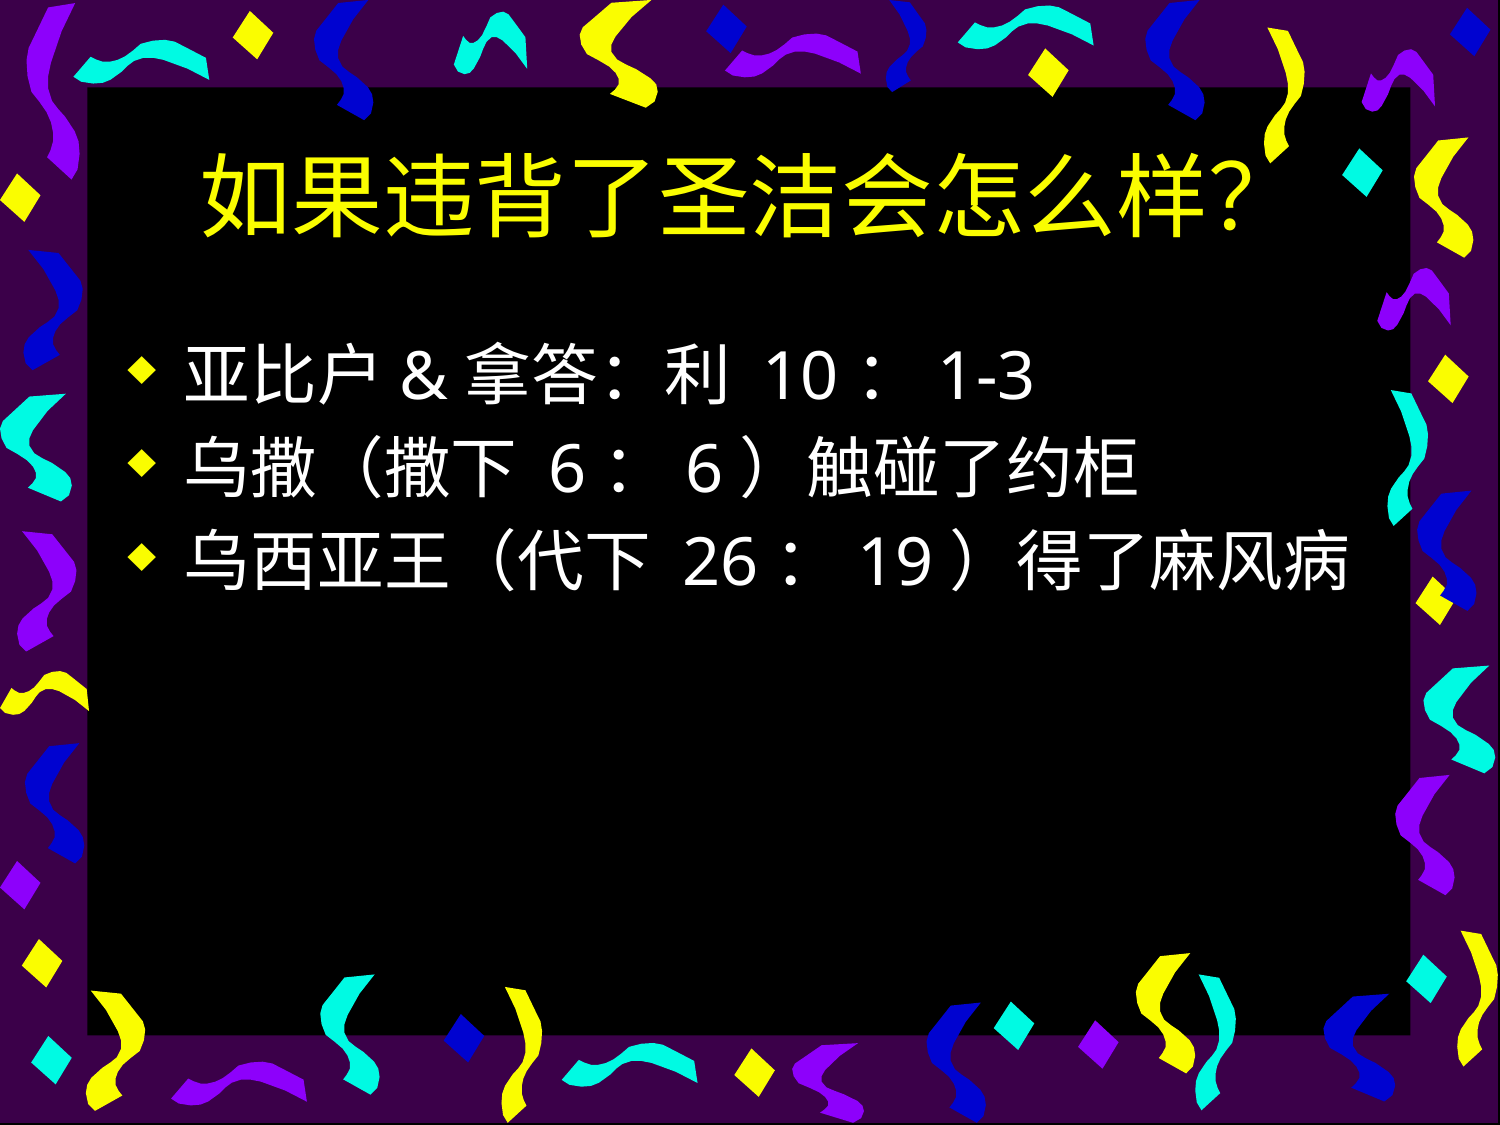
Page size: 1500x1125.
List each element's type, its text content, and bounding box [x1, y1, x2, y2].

list 亚比户&拿答：利 10：1-3 乌撒（撒下 6：6）触碰了约柜 乌西亚王（代下 26：19）得了麻风病 [112, 324, 1388, 1000]
title 如果违背了圣洁会怎么样？ [112, 99, 1388, 288]
